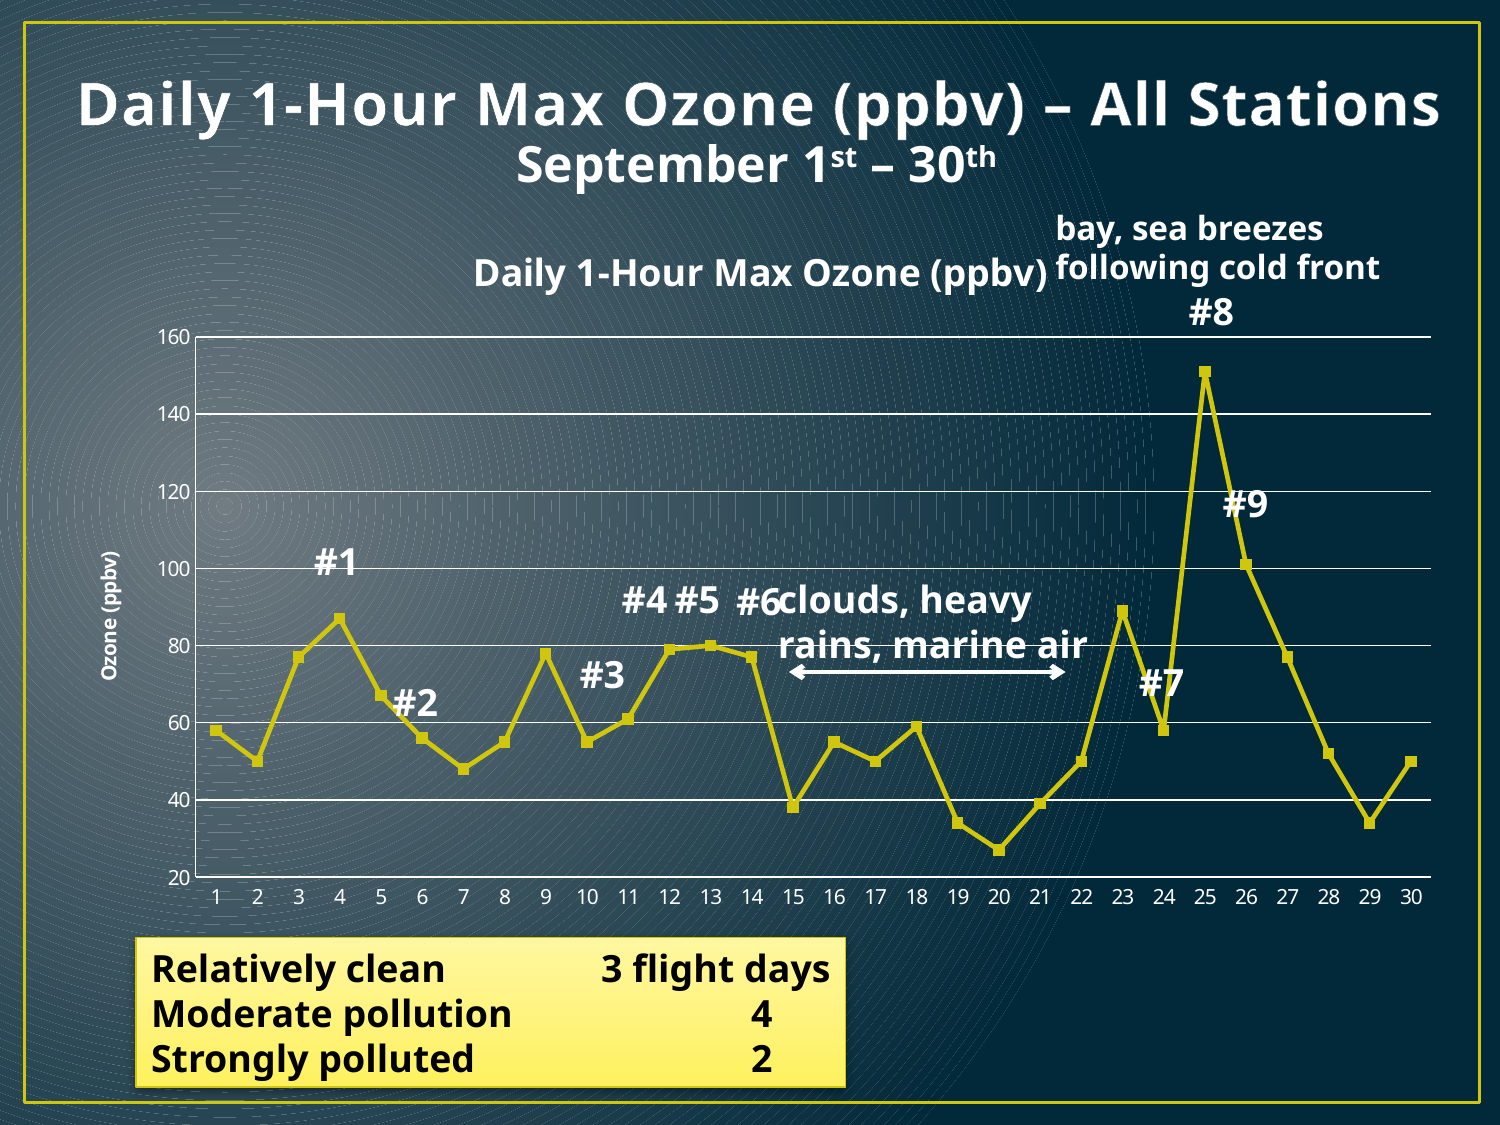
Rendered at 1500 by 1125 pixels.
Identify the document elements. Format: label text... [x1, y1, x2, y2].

title Daily 1-Hour Max Ozone (ppbv) – All Stations [44, 24, 1475, 200]
text_box September 1st – 30th [501, 124, 1020, 196]
picture [1010, 930, 1022, 939]
text_box Relatively clean 3 flight days Moderate pollution 4 Strongly polluted 2 [135, 937, 846, 1088]
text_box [61, 199, 1460, 926]
